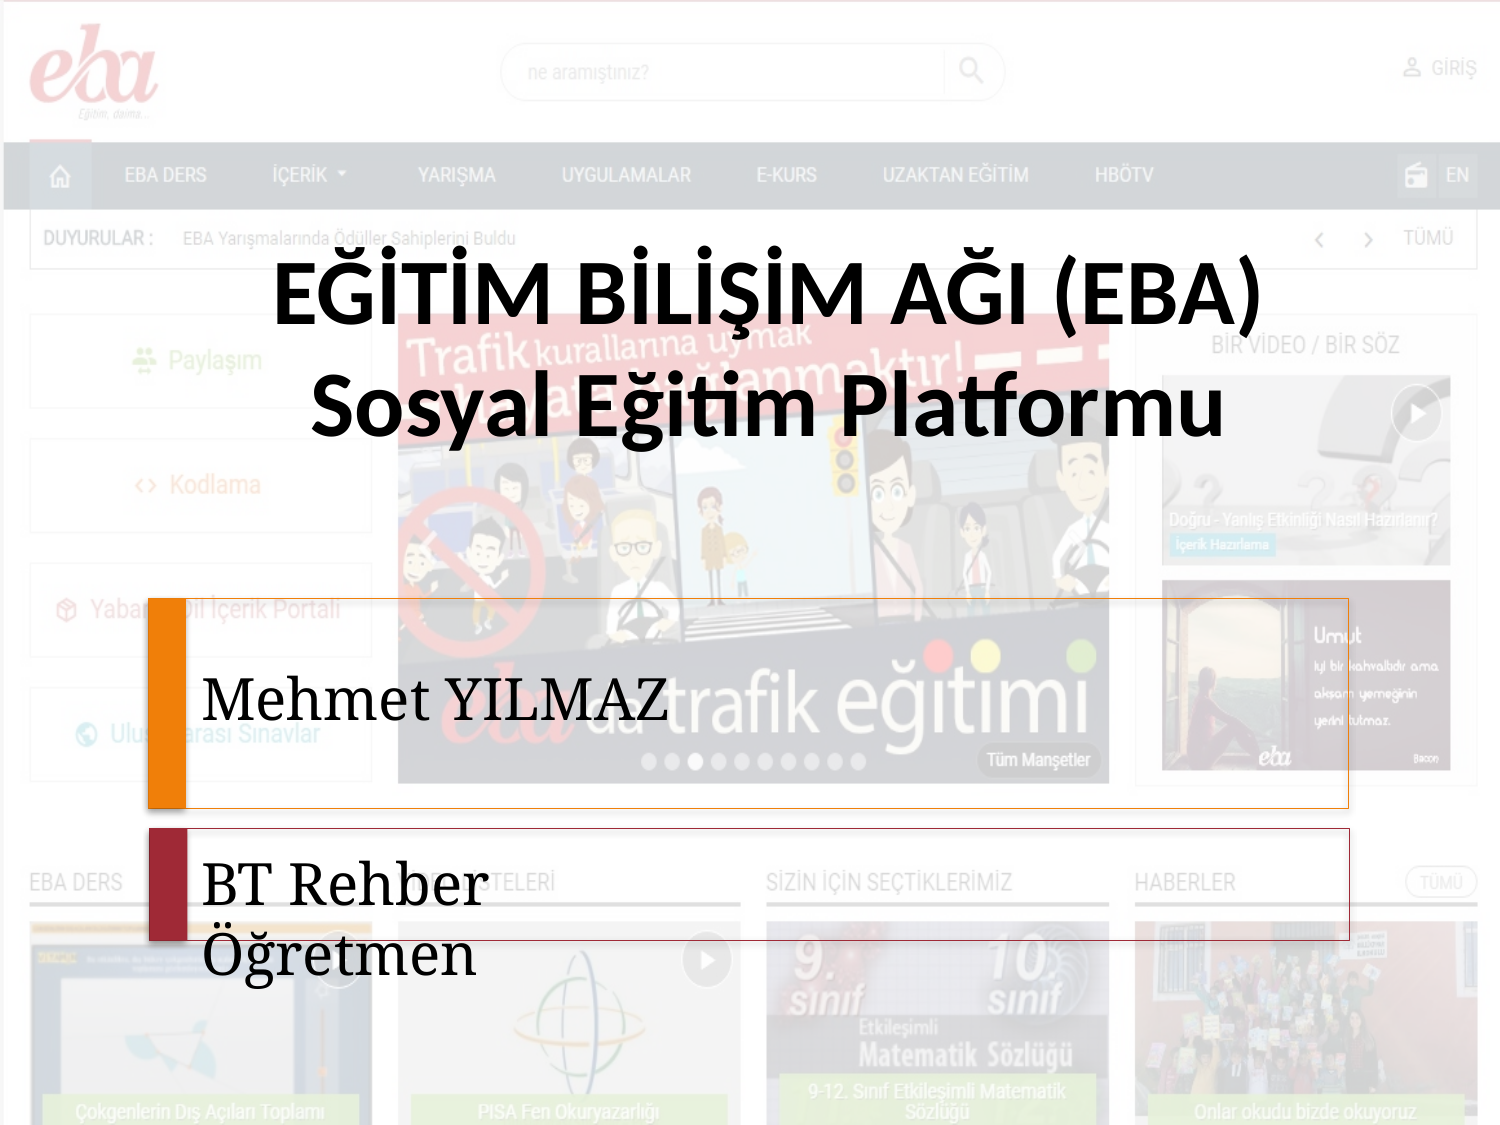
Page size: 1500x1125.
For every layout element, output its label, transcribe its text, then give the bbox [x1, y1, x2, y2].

text_box Mehmet YILMAZ [186, 655, 796, 740]
text_box BT Rehber Öğretmen [186, 839, 796, 995]
title EĞİTİM BİLİŞİM AĞI (EBA) Sosyal Eğitim Platformu [75, 222, 1463, 464]
